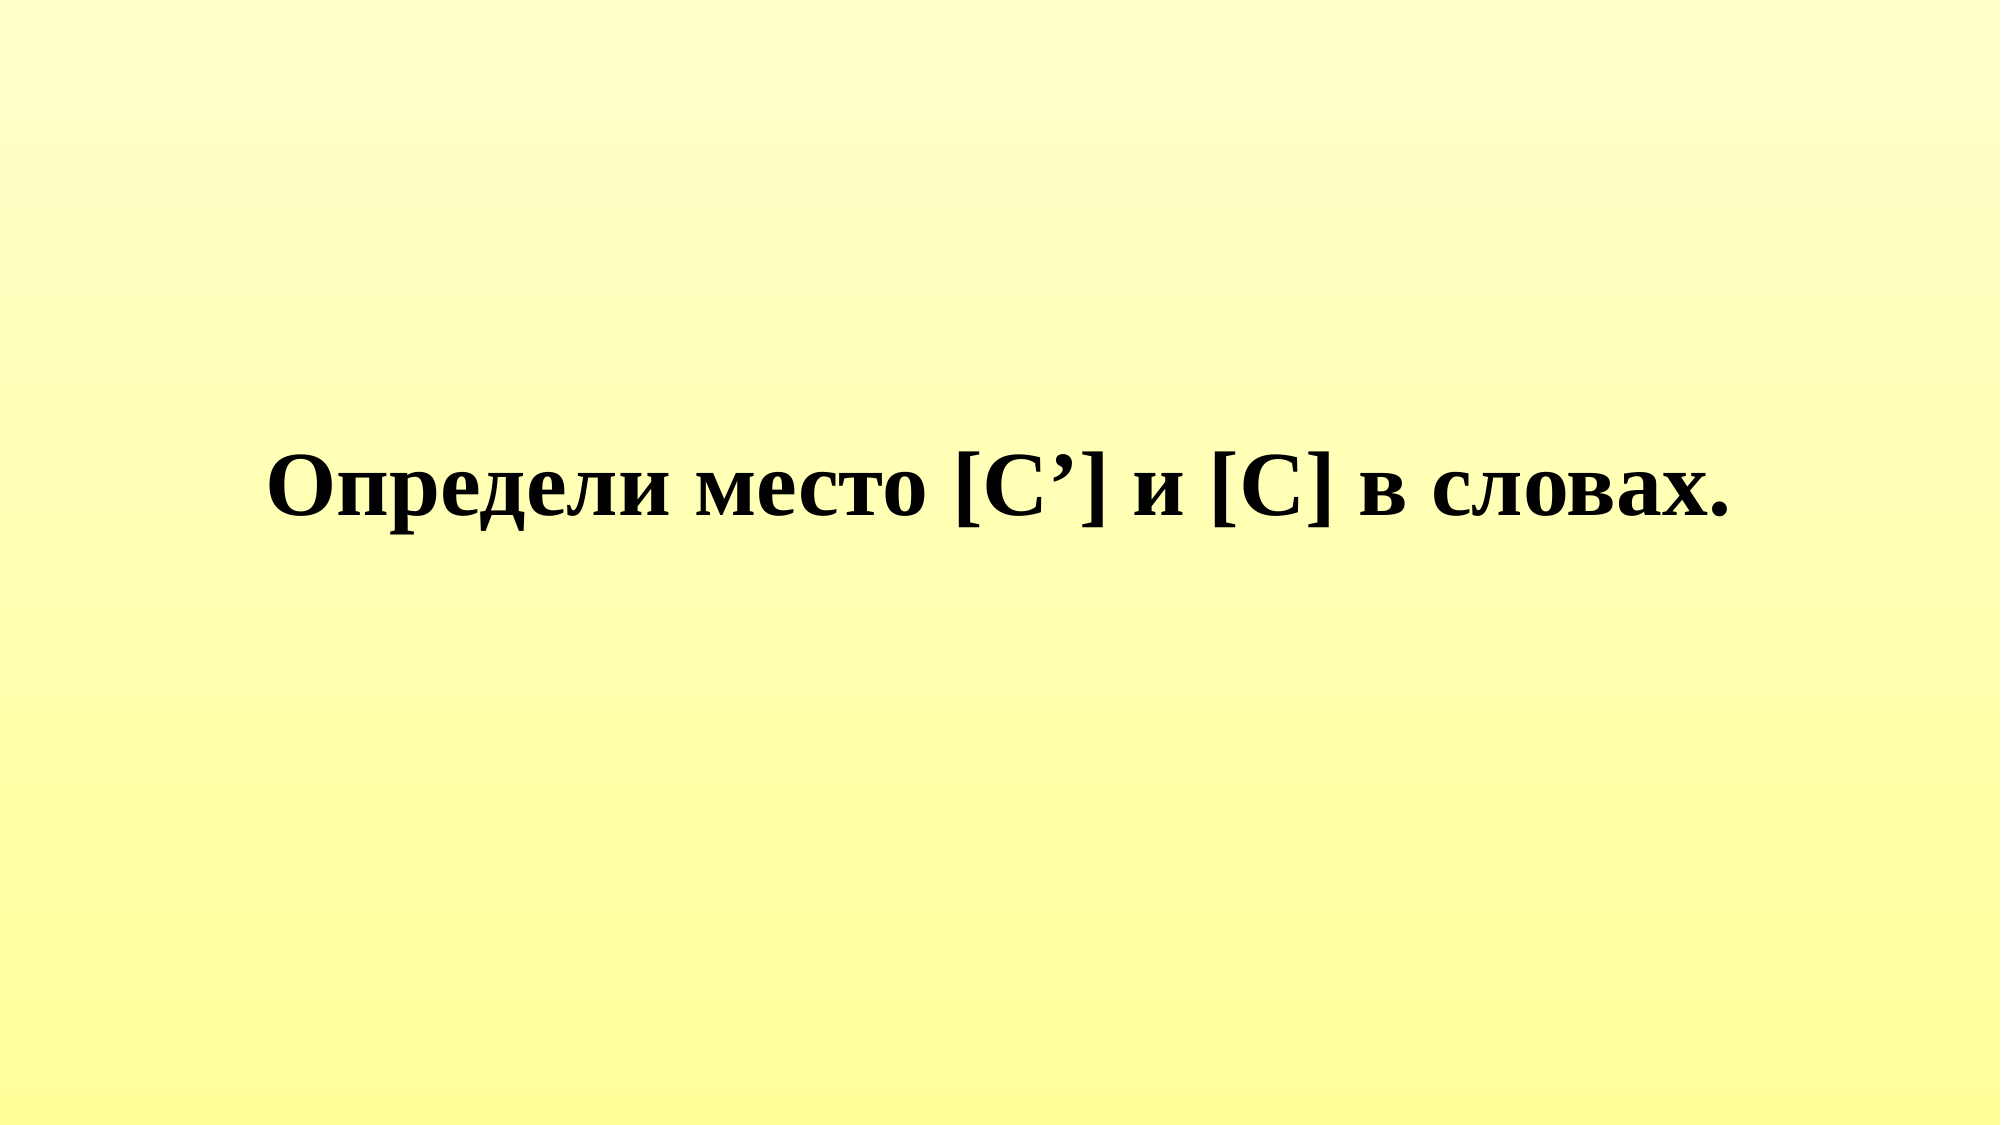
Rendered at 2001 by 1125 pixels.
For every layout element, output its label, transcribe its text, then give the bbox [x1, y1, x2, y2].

title Определи место [С’] и [С] в словах. [136, 377, 1862, 595]
